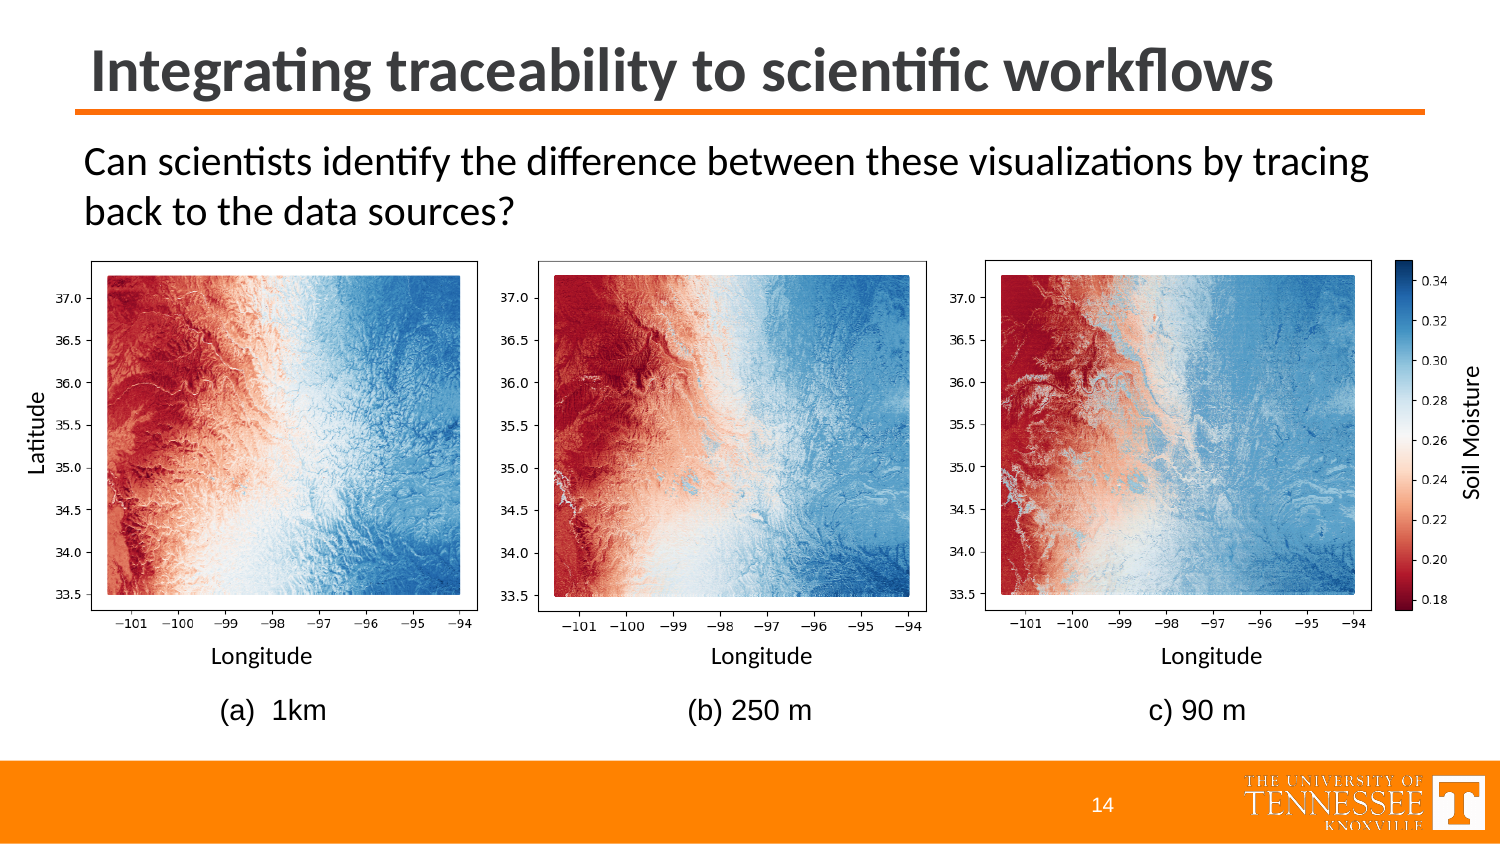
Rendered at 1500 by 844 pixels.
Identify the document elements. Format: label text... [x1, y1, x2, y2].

text_box Soil Moisture [1456, 307, 1483, 560]
picture [52, 259, 493, 633]
picture [501, 257, 942, 635]
picture [943, 257, 1452, 635]
slide_number ‹#› [779, 782, 1130, 827]
title Integrating traceability to scientific workflows [75, 0, 1425, 118]
text_box Can scientists identify the difference between these visualizations by tracing back to the data sources? [68, 118, 1443, 249]
text_box c) 90 m [1007, 676, 1388, 742]
text_box Longitude [555, 643, 968, 674]
text_box Longitude [1005, 643, 1418, 674]
text_box 1km [165, 676, 359, 742]
text_box Longitude [55, 640, 468, 674]
text_box Latitude [24, 354, 44, 513]
text_box (b) 250 m [581, 676, 919, 742]
picture [1244, 775, 1485, 830]
